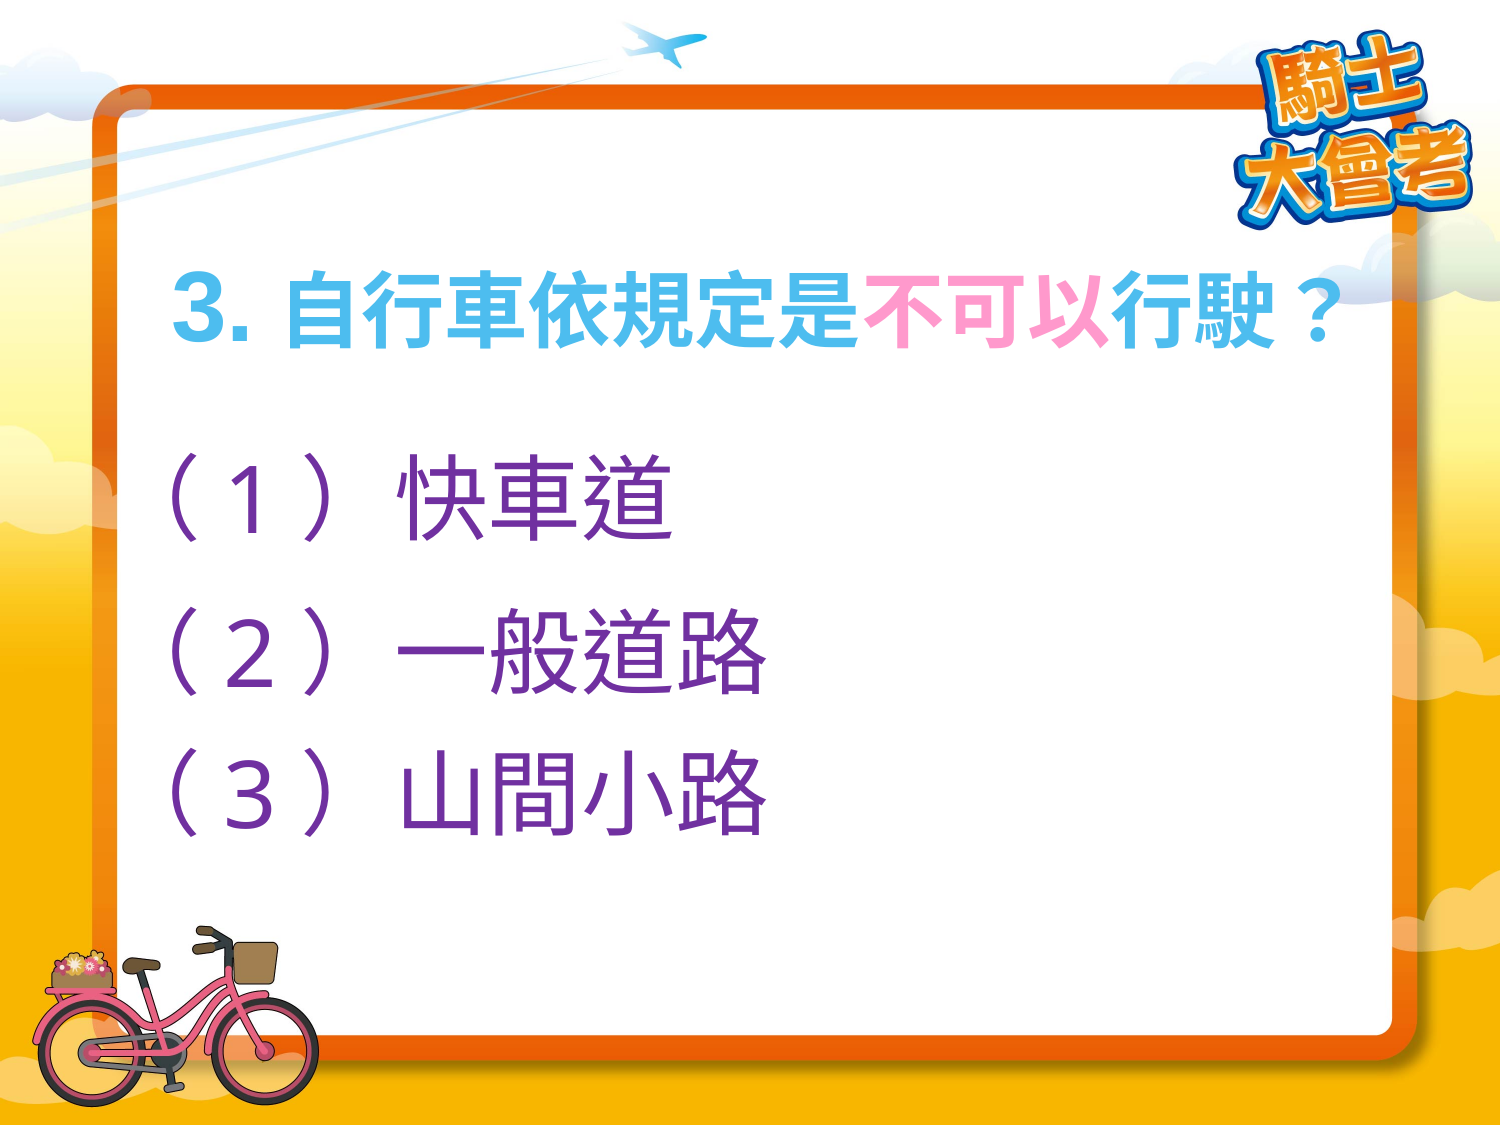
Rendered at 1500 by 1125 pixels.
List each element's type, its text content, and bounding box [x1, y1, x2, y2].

text_box （2）一般道路 [100, 586, 1376, 727]
text_box （3）山間小路 [100, 727, 1376, 846]
text_box （1）快車道 [100, 432, 1376, 551]
picture [0, 0, 1500, 1125]
text_box 3.自行車依規定是不可以行駛？ [171, 148, 1447, 362]
